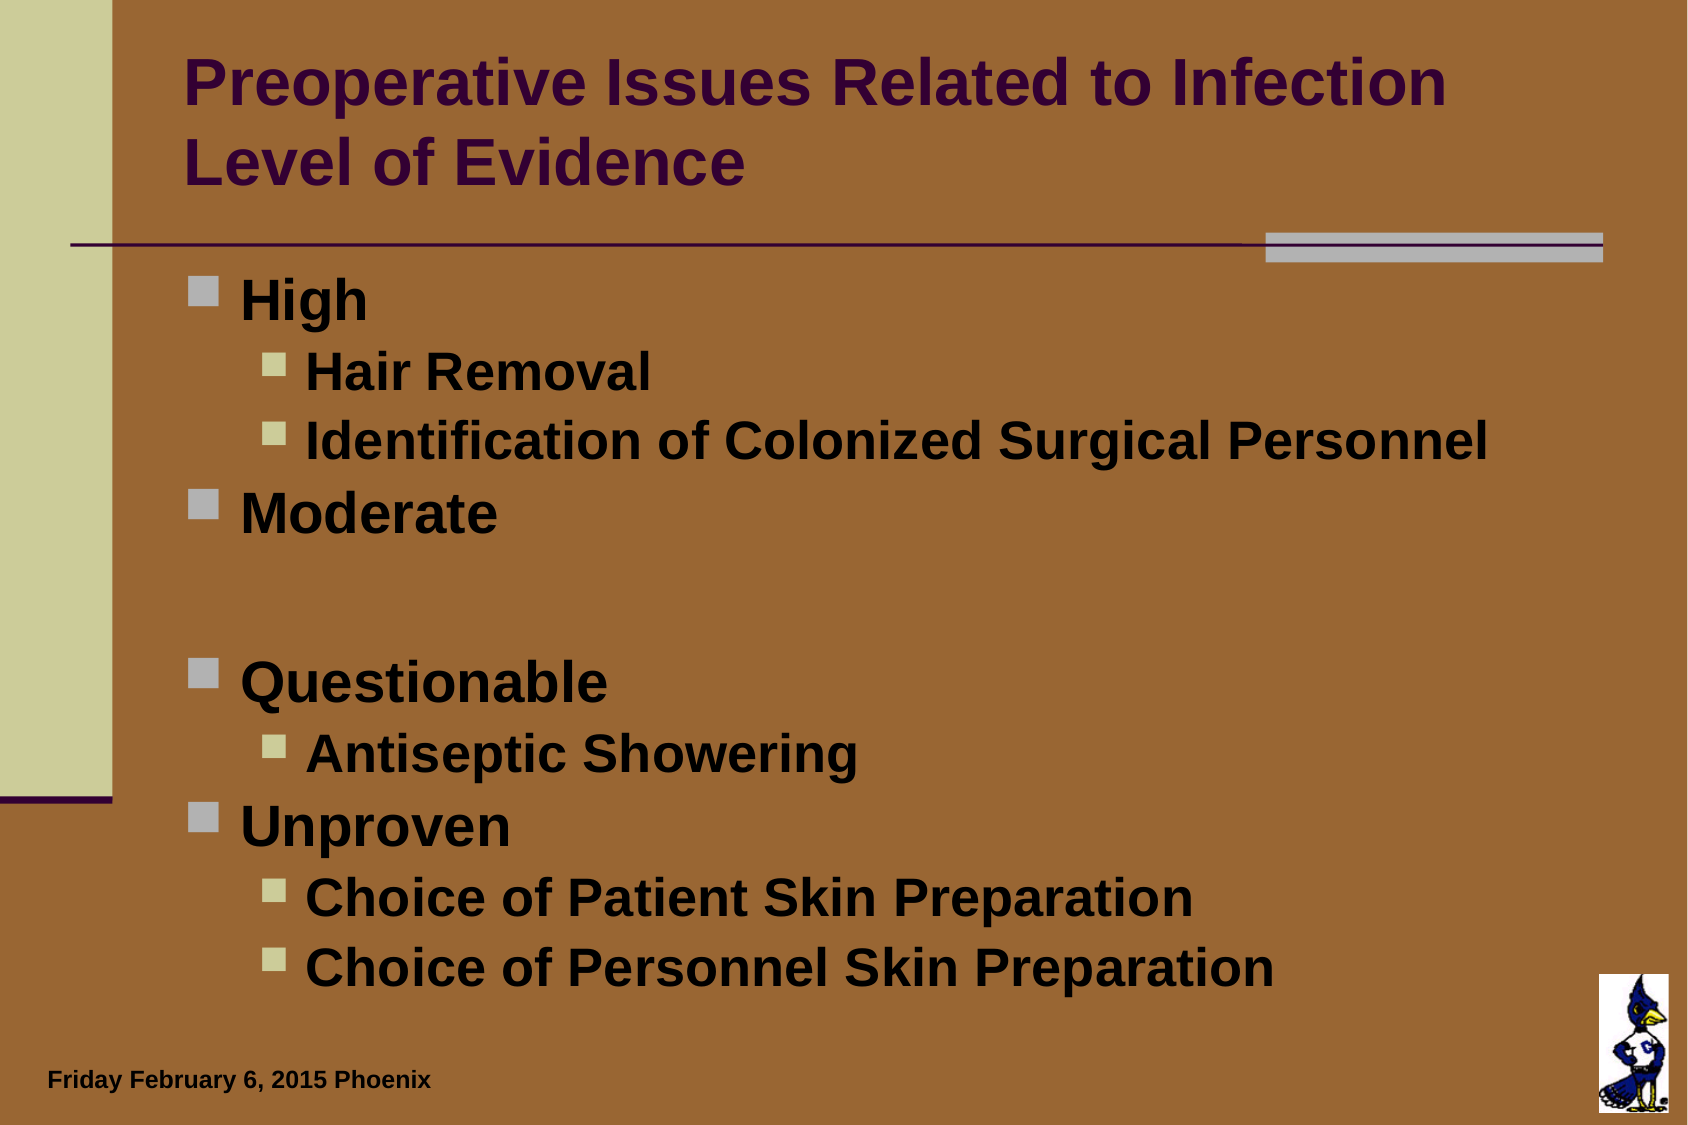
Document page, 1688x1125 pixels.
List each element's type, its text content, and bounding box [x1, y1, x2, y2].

title Preoperative Issues Related to Infection Level of Evidence [168, 24, 1604, 213]
picture [1599, 1006, 1669, 1113]
list High Hair Removal Identification of Colonized Surgical Personnel Moderate Questionable Antiseptic Showering Unproven Choice of Patient Skin Preparation Choice of Personnel Skin Preparation [168, 262, 1688, 1006]
